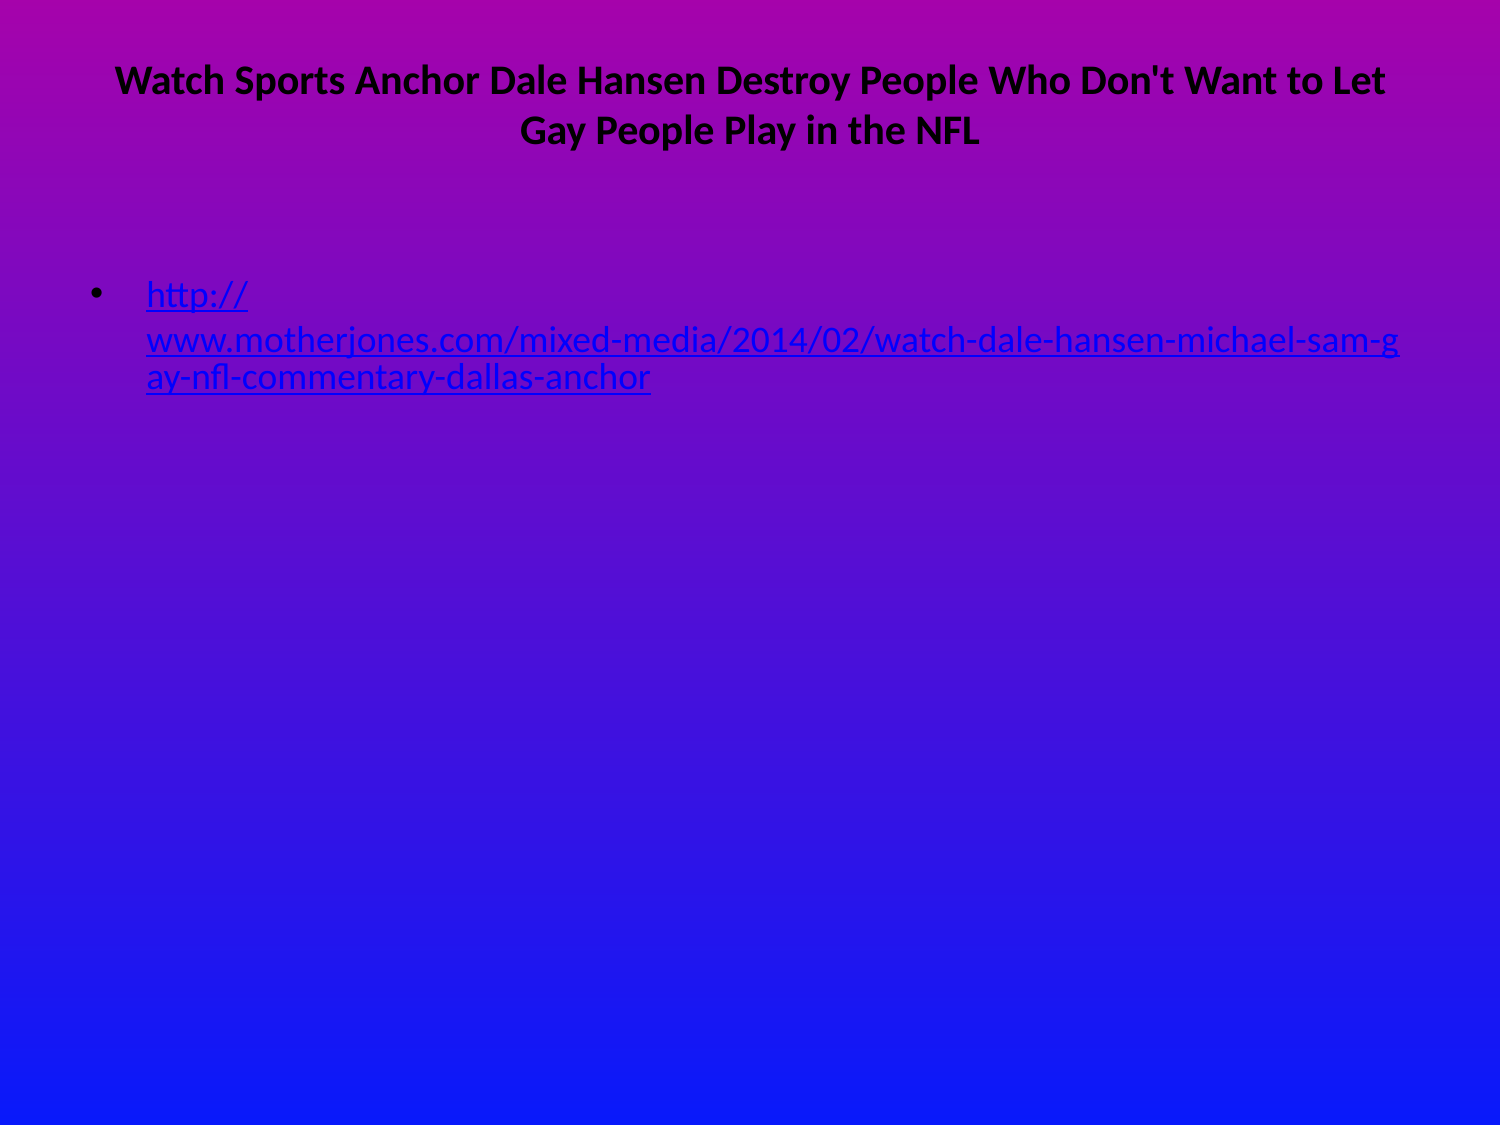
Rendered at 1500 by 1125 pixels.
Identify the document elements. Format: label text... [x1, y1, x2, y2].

list http://www.motherjones.com/mixed-media/2014/02/watch-dale-hansen-michael-sam-gay-nfl-commentary-dallas-anchor [75, 262, 1425, 1005]
title Watch Sports Anchor Dale Hansen Destroy People Who Don't Want to Let Gay People Play in the NFL [75, 45, 1425, 233]
